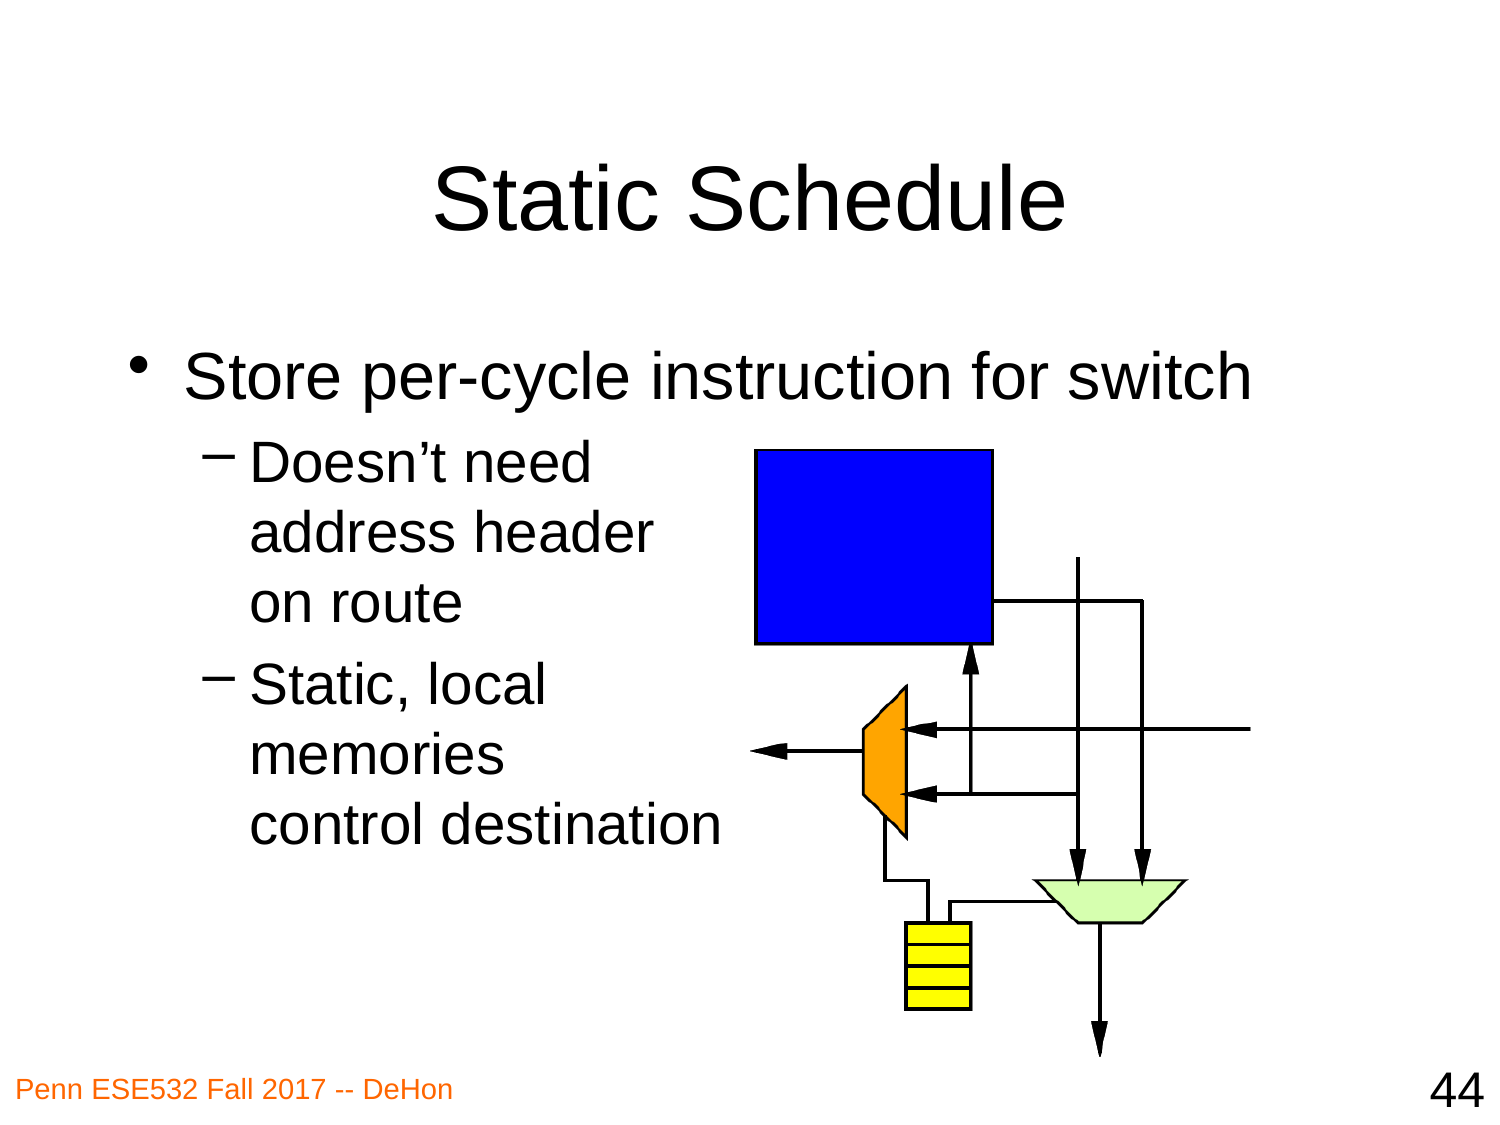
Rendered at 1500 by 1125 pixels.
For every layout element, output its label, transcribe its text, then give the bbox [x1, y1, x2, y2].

picture [749, 449, 1252, 1057]
list Store per-cycle instruction for switch Doesn’t need address header on route Static, local memories control destination [112, 324, 1388, 1001]
slide_number Penn ESE532 Fall 2017 -- DeHon [0, 1062, 576, 1125]
slide_number 44 [1187, 1049, 1500, 1125]
title Static Schedule [112, 99, 1388, 288]
